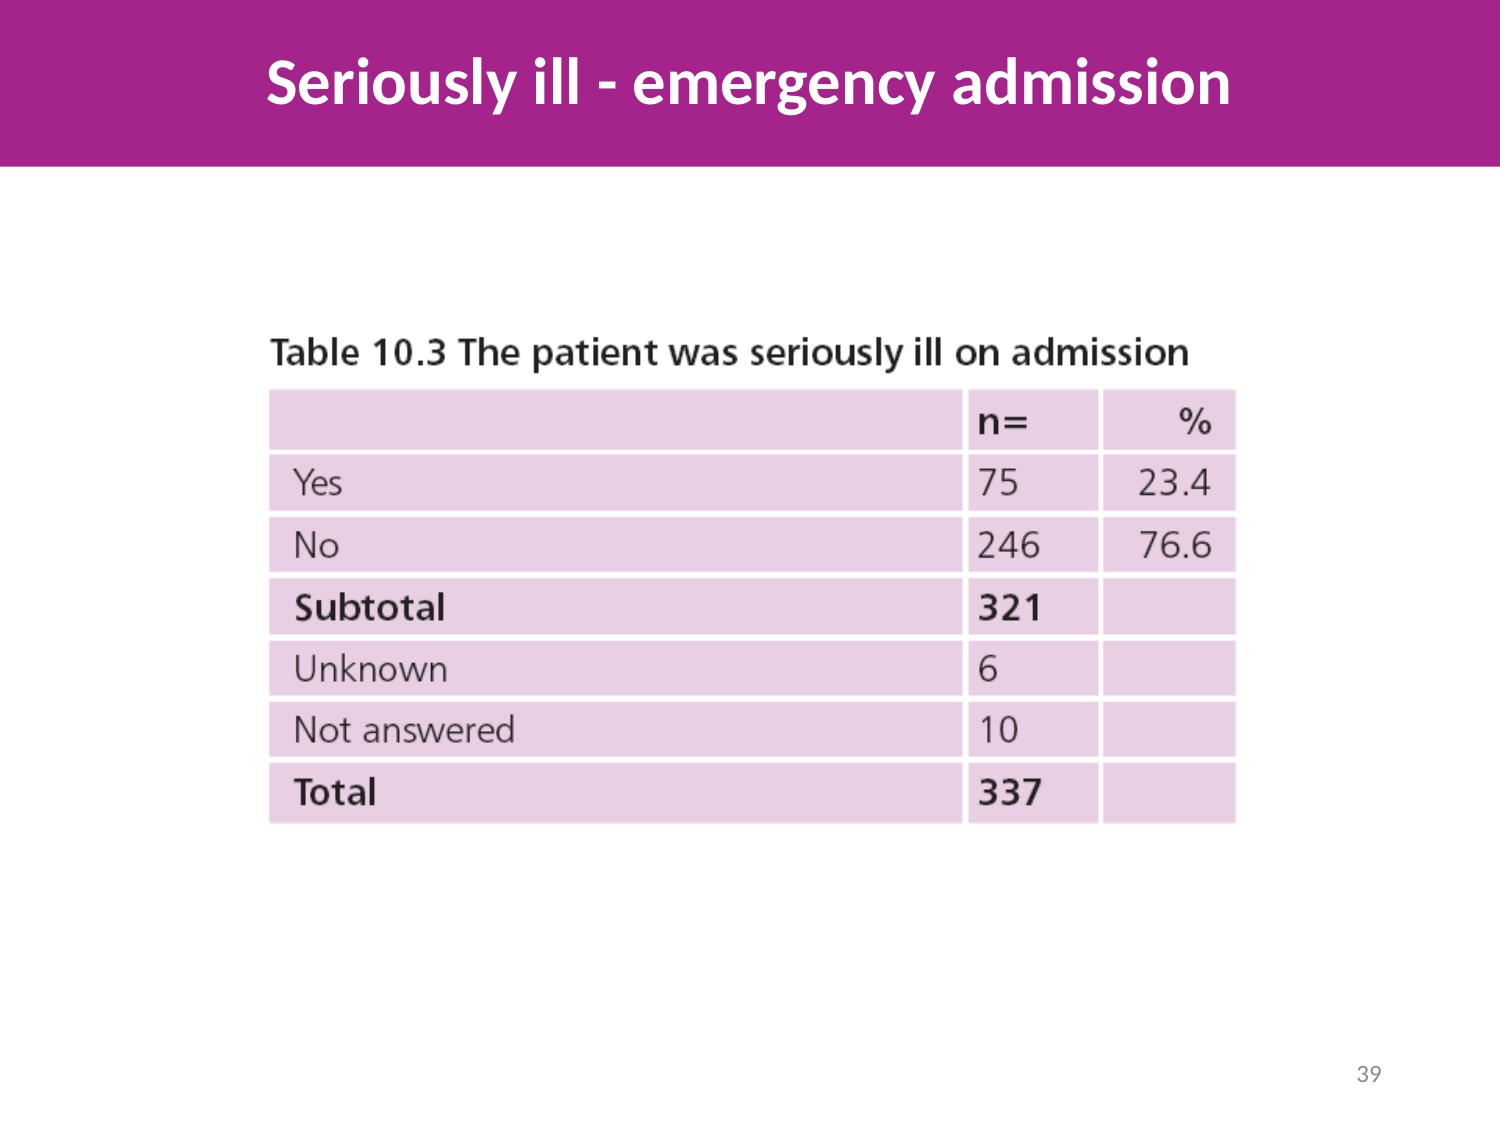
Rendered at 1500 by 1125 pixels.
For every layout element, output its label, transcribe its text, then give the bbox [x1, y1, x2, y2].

title Seriously ill - emergency admission [0, 0, 1500, 167]
slide_number 39 [1059, 1042, 1397, 1103]
picture [248, 328, 1252, 843]
